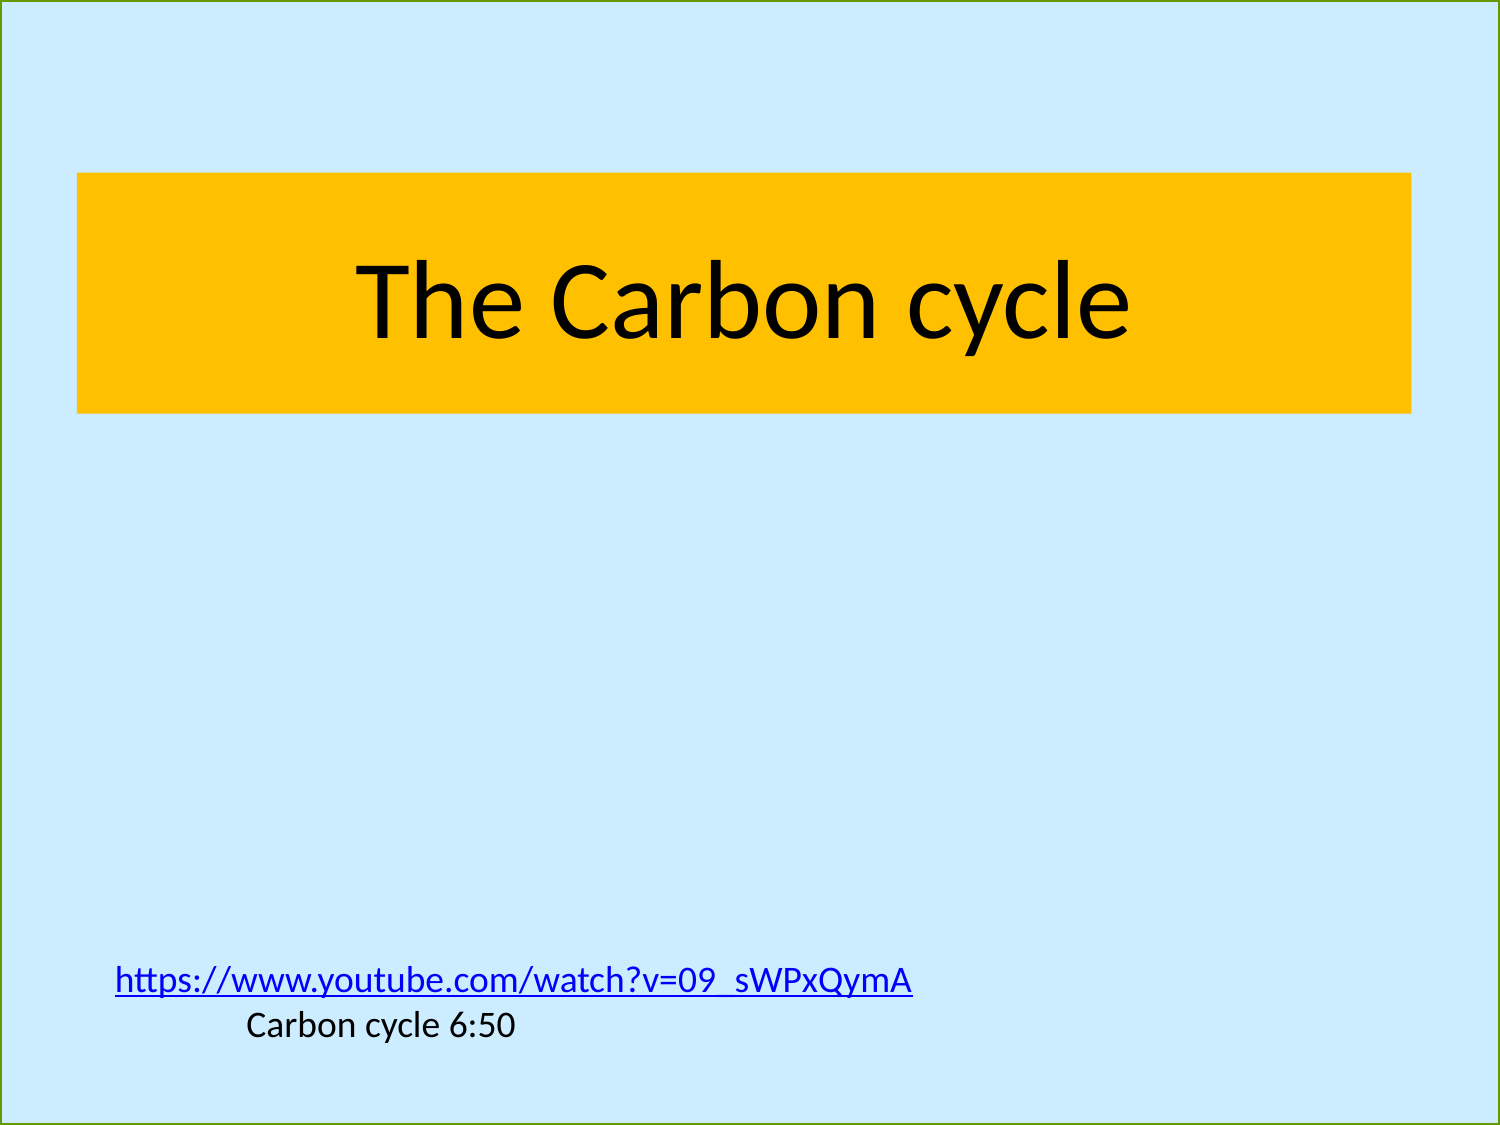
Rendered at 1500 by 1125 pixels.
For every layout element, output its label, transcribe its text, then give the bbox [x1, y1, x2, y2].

text_box https://www.youtube.com/watch?v=09_sWPxQymA Carbon cycle 6:50 [100, 947, 1068, 1052]
title The Carbon cycle [76, 172, 1412, 414]
